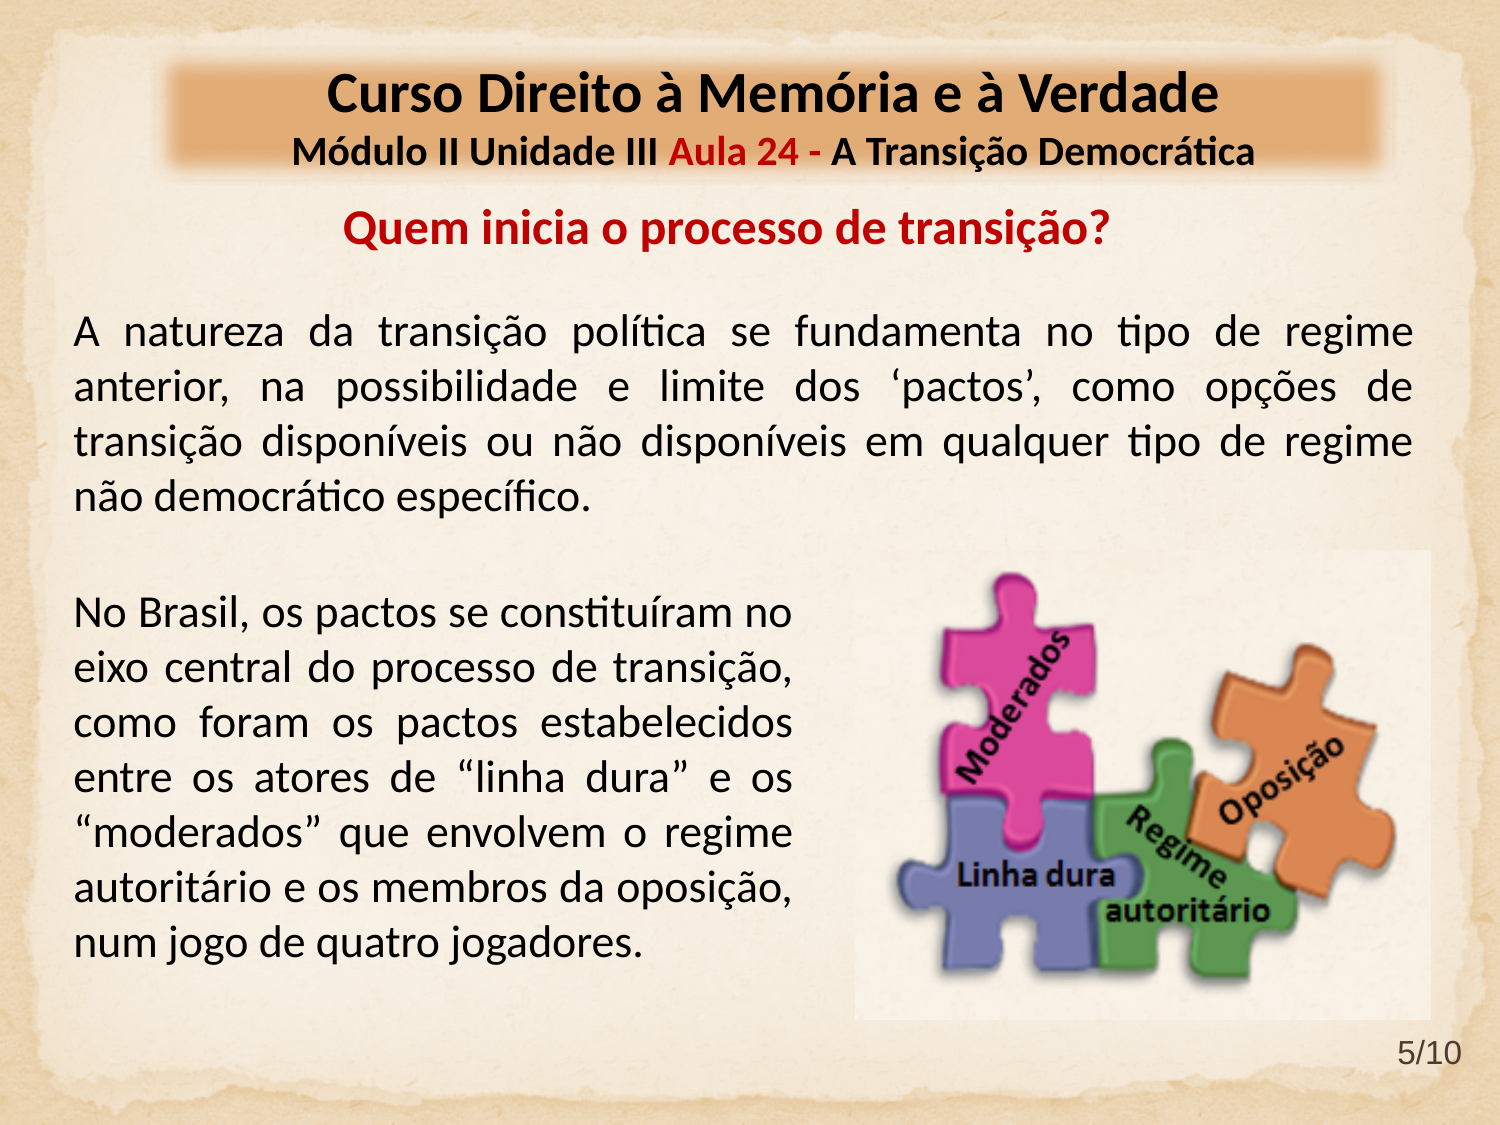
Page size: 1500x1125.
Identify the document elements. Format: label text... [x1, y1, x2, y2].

picture [855, 550, 1431, 1020]
text_box A natureza da transição política se fundamenta no tipo de regime anterior, na possibilidade e limite dos ‘pactos’, como opções de transição disponíveis ou não disponíveis em qualquer tipo de regime não democrático específico. [58, 292, 1430, 528]
text_box No Brasil, os pactos se constituíram no eixo central do processo de transição, como foram os pactos estabelecidos entre os atores de “linha dura” e os “moderados” que envolvem o regime autoritário e os membros da oposição, num jogo de quatro jogadores. [58, 574, 809, 974]
text_box Curso Direito à Memória e à Verdade Módulo II Unidade III Aula 24 - A Transição Democrática [183, 79, 1365, 152]
text_box Quem inicia o processo de transição? [328, 187, 1149, 263]
slide_number 5/10 [1379, 1014, 1480, 1089]
